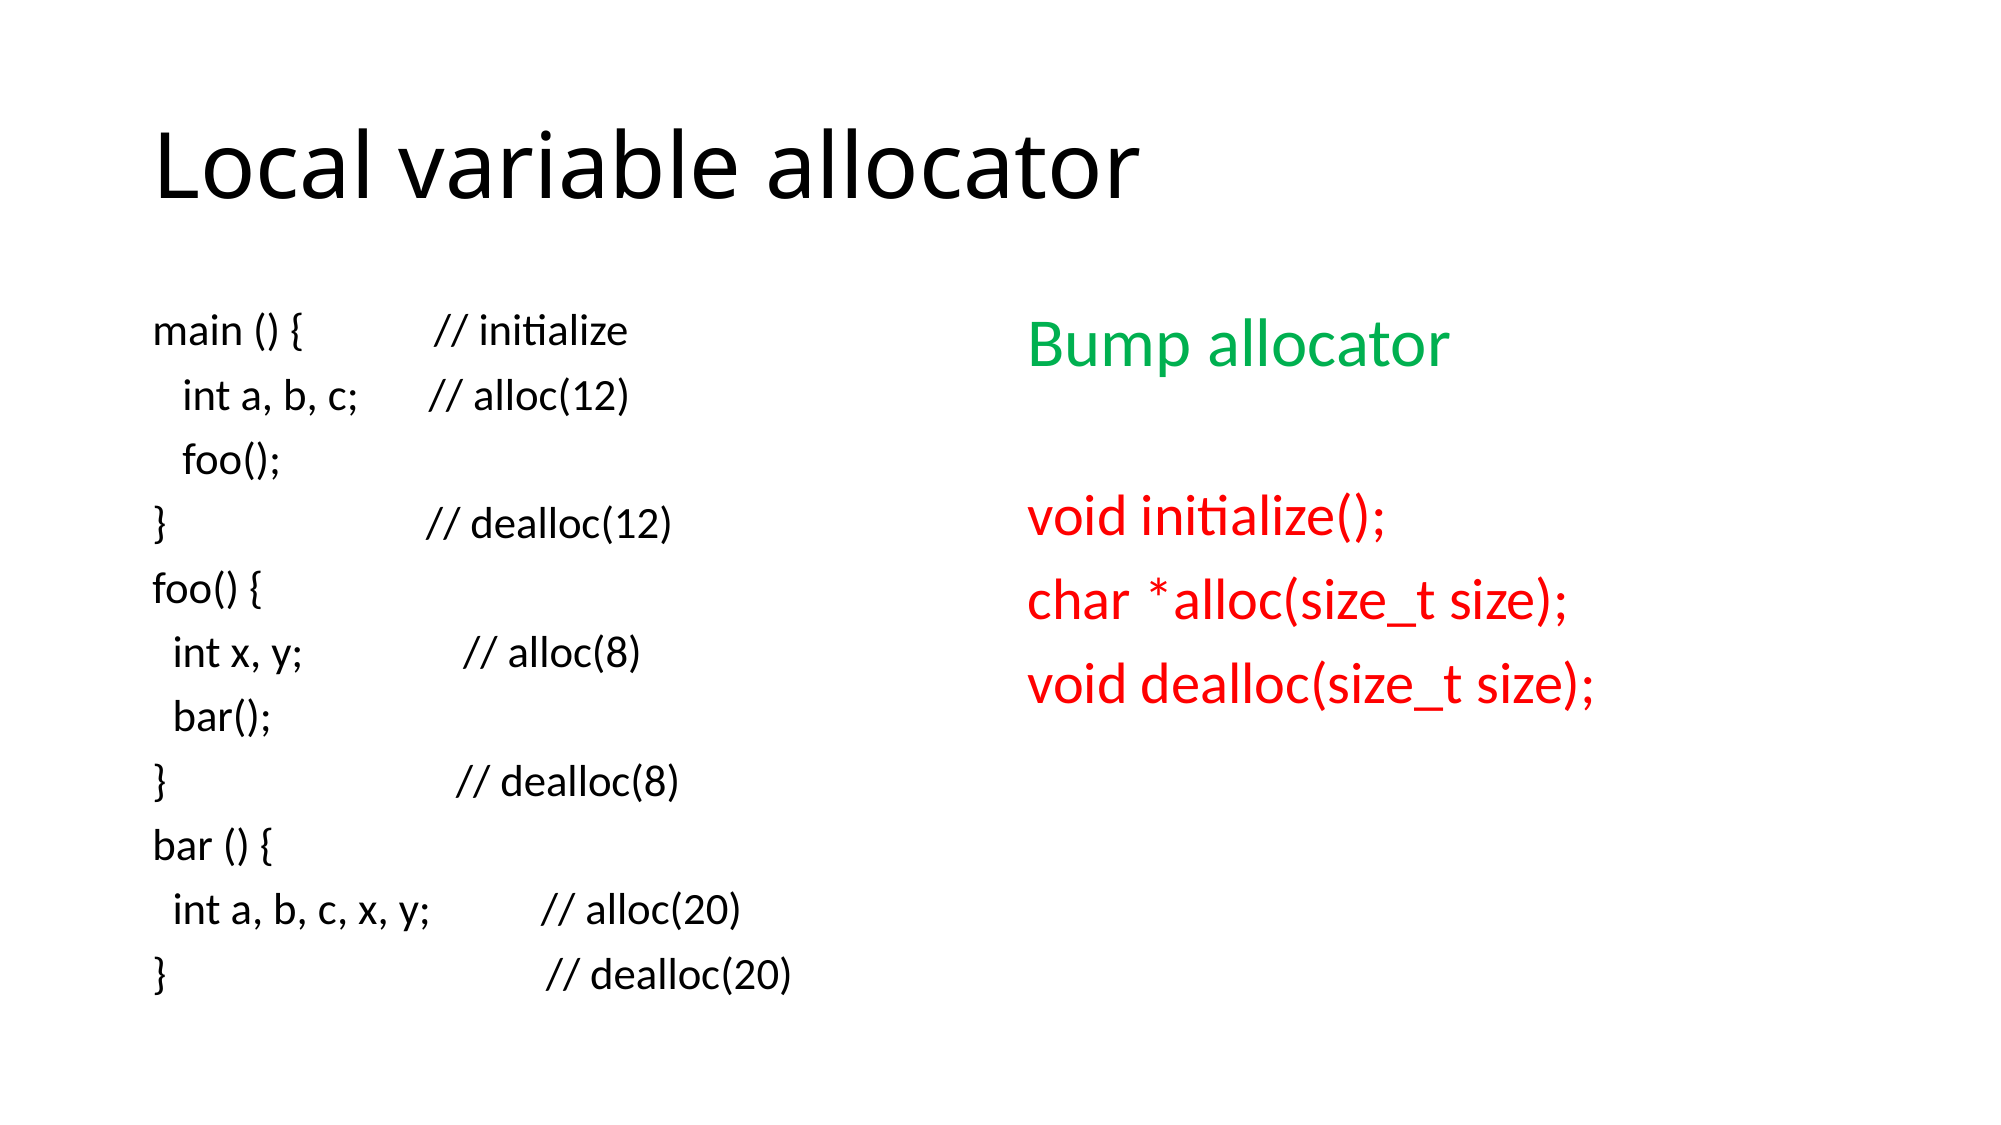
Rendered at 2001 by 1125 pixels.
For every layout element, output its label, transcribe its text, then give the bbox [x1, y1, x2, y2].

list main () { // initialize int a, b, c; // alloc(12) foo(); } // dealloc(12) foo() { int x, y; // alloc(8) bar(); } // dealloc(8) bar () { int a, b, c, x, y; // alloc(20) } // dealloc(20) [137, 299, 988, 1014]
title Local variable allocator [137, 59, 1863, 278]
list Bump allocator void initialize(); char *alloc(size_t size); void dealloc(size_t size); [1012, 299, 1863, 1014]
